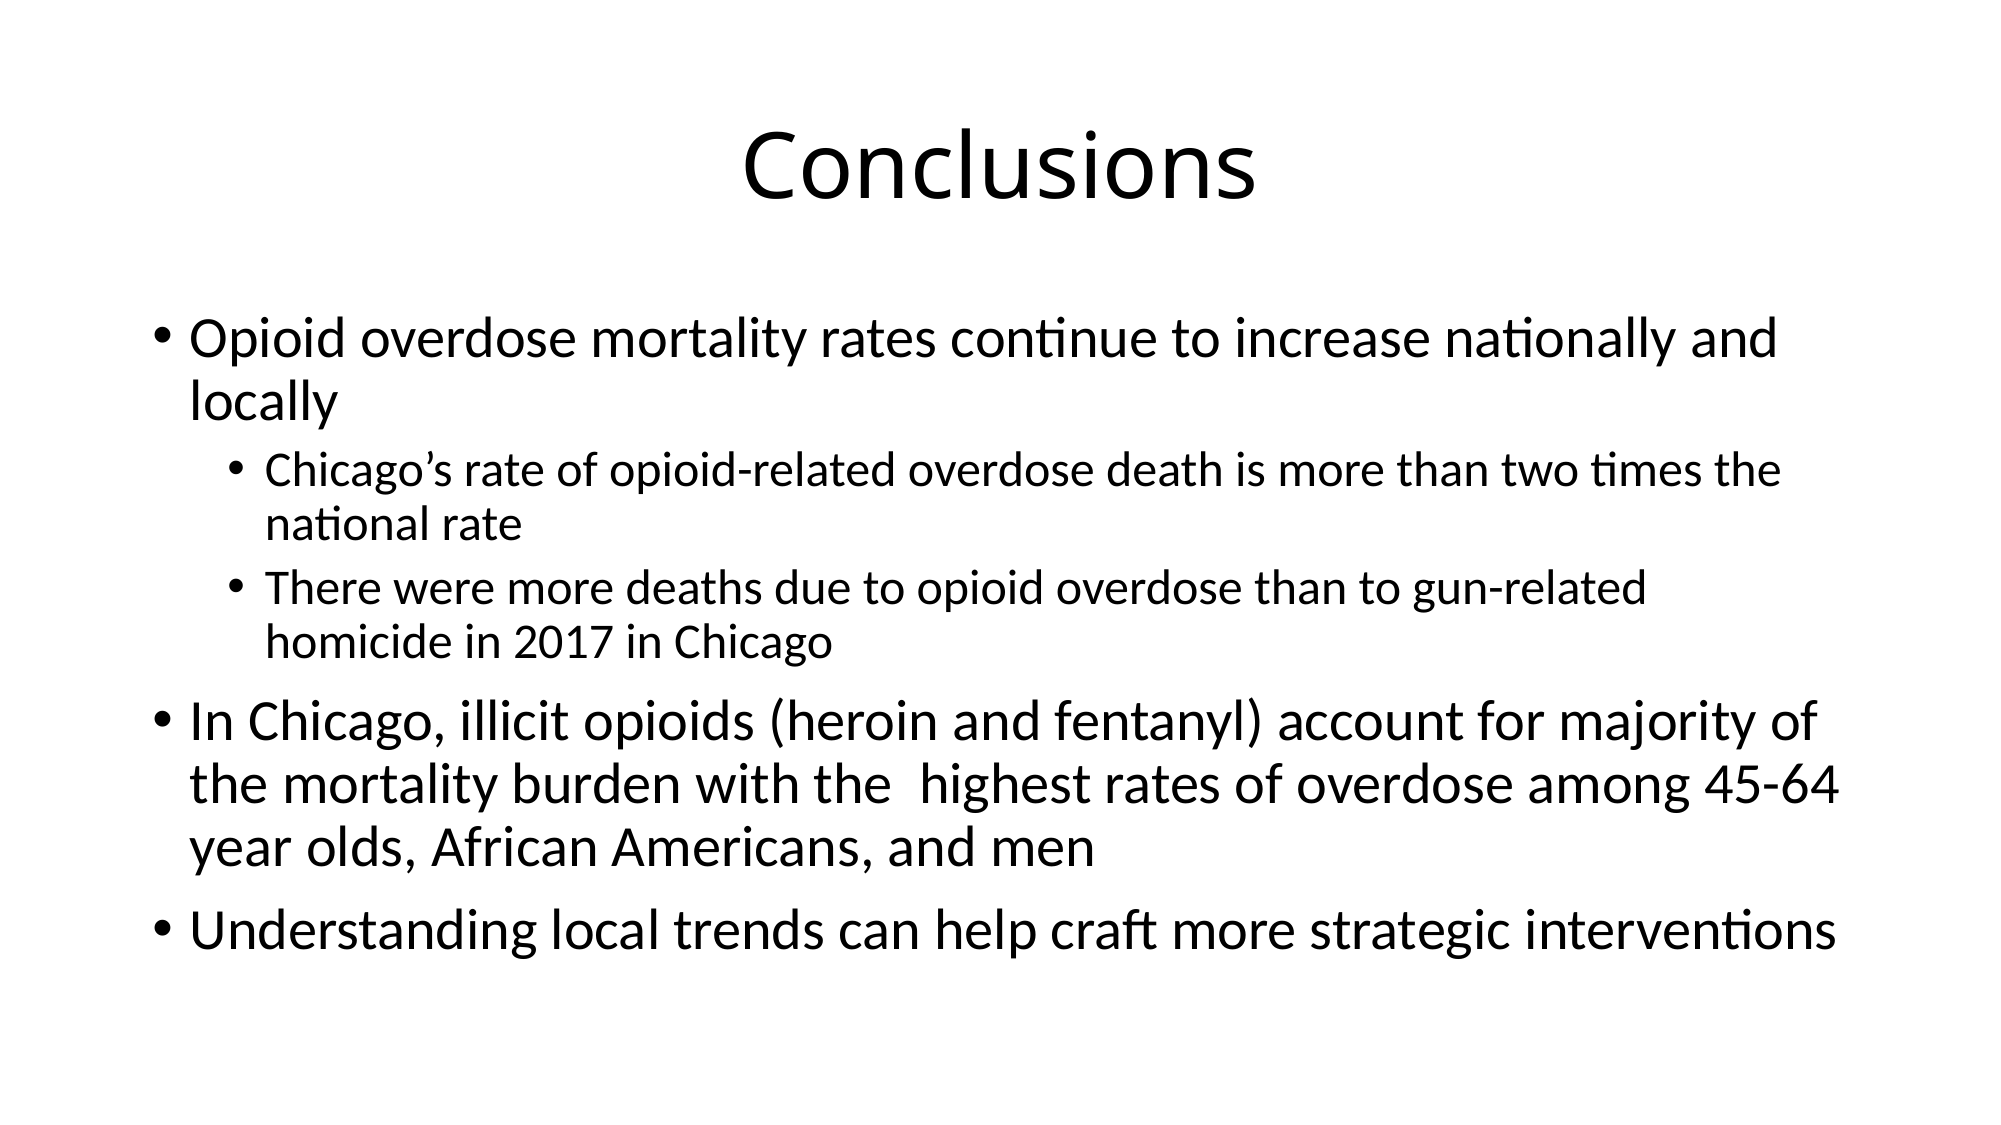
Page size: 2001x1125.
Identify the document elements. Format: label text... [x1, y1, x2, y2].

list Opioid overdose mortality rates continue to increase nationally and locally Chicago’s rate of opioid-related overdose death is more than two times the national rate There were more deaths due to opioid overdose than to gun-related homicide in 2017 in Chicago In Chicago, illicit opioids (heroin and fentanyl) account for majority of the mortality burden with the highest rates of overdose among 45-64 year olds, African Americans, and men Understanding local trends can help craft more strategic interventions [137, 299, 1863, 1014]
title Conclusions [137, 59, 1863, 278]
